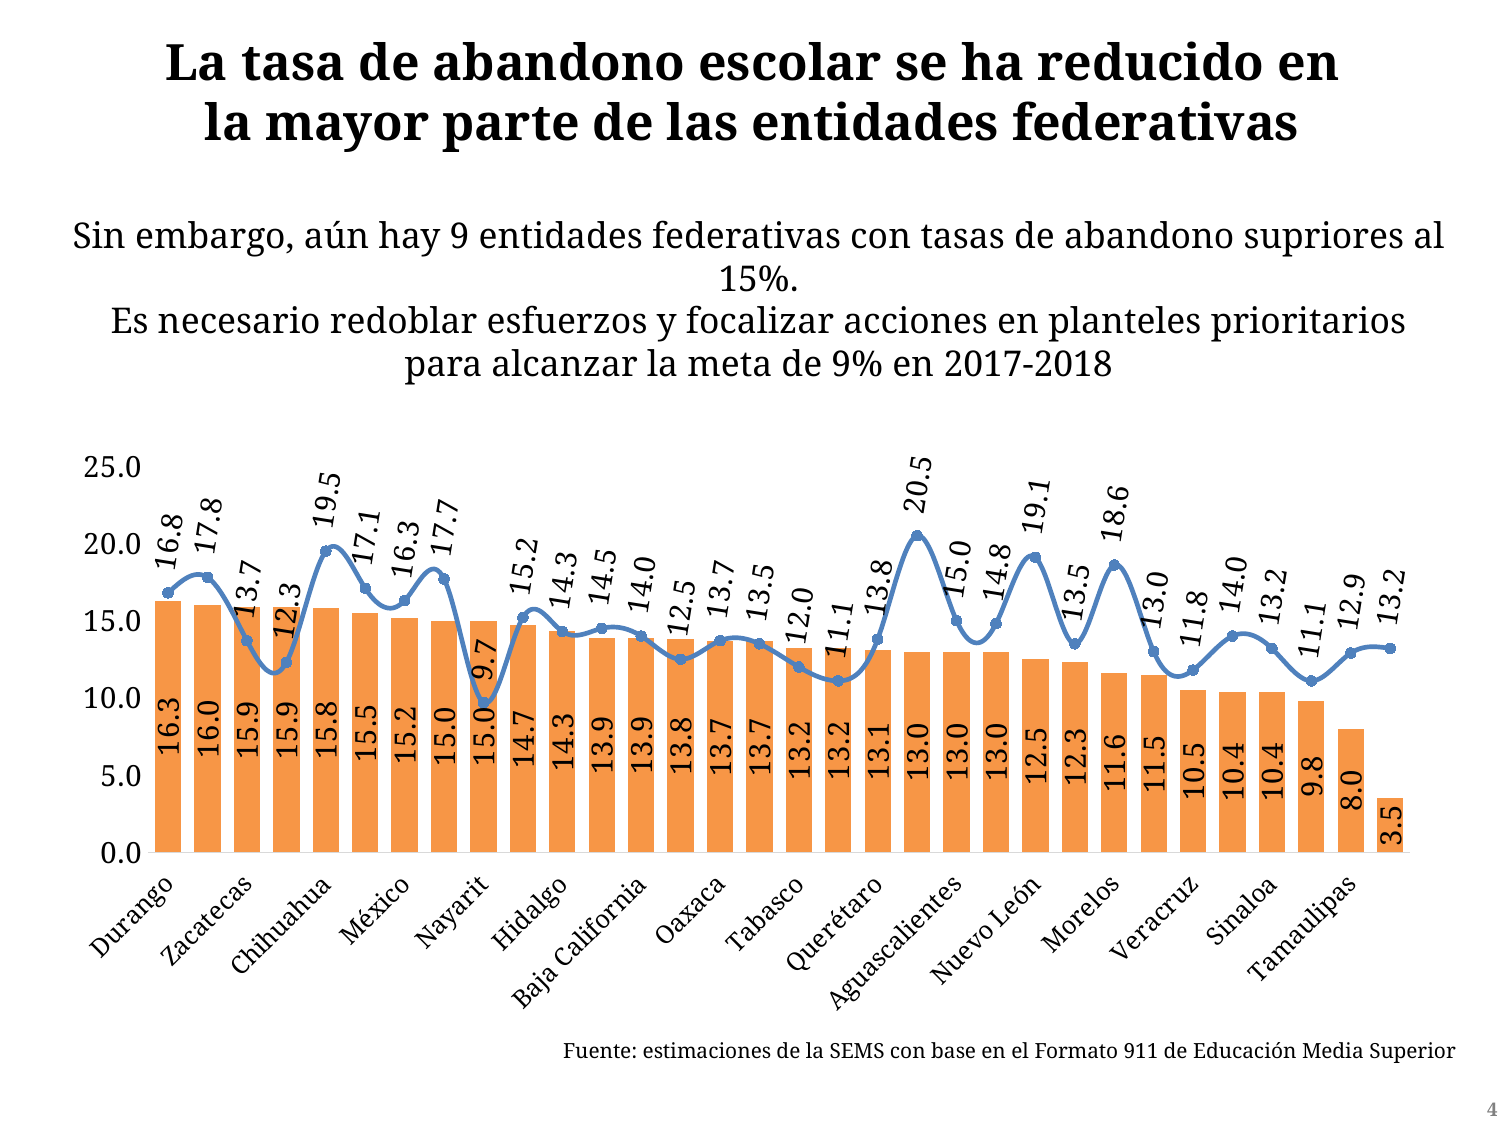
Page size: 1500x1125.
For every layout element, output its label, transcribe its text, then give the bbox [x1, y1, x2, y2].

title La tasa de abandono escolar se ha reducido en la mayor parte de las entidades federativas [144, 0, 1361, 184]
text_box Sin embargo, aún hay 9 entidades federativas con tasas de abandono supriores al 15%. Es necesario redoblar esfuerzos y focalizar acciones en planteles prioritarios para alcanzar la meta de 9% en 2017-2018 [55, 206, 1462, 372]
chart [52, 371, 1460, 1024]
slide_number 4 [1162, 1094, 1500, 1125]
text_box Fuente: estimaciones de la SEMS con base en el Formato 911 de Educación Media Superior [466, 1030, 1471, 1070]
